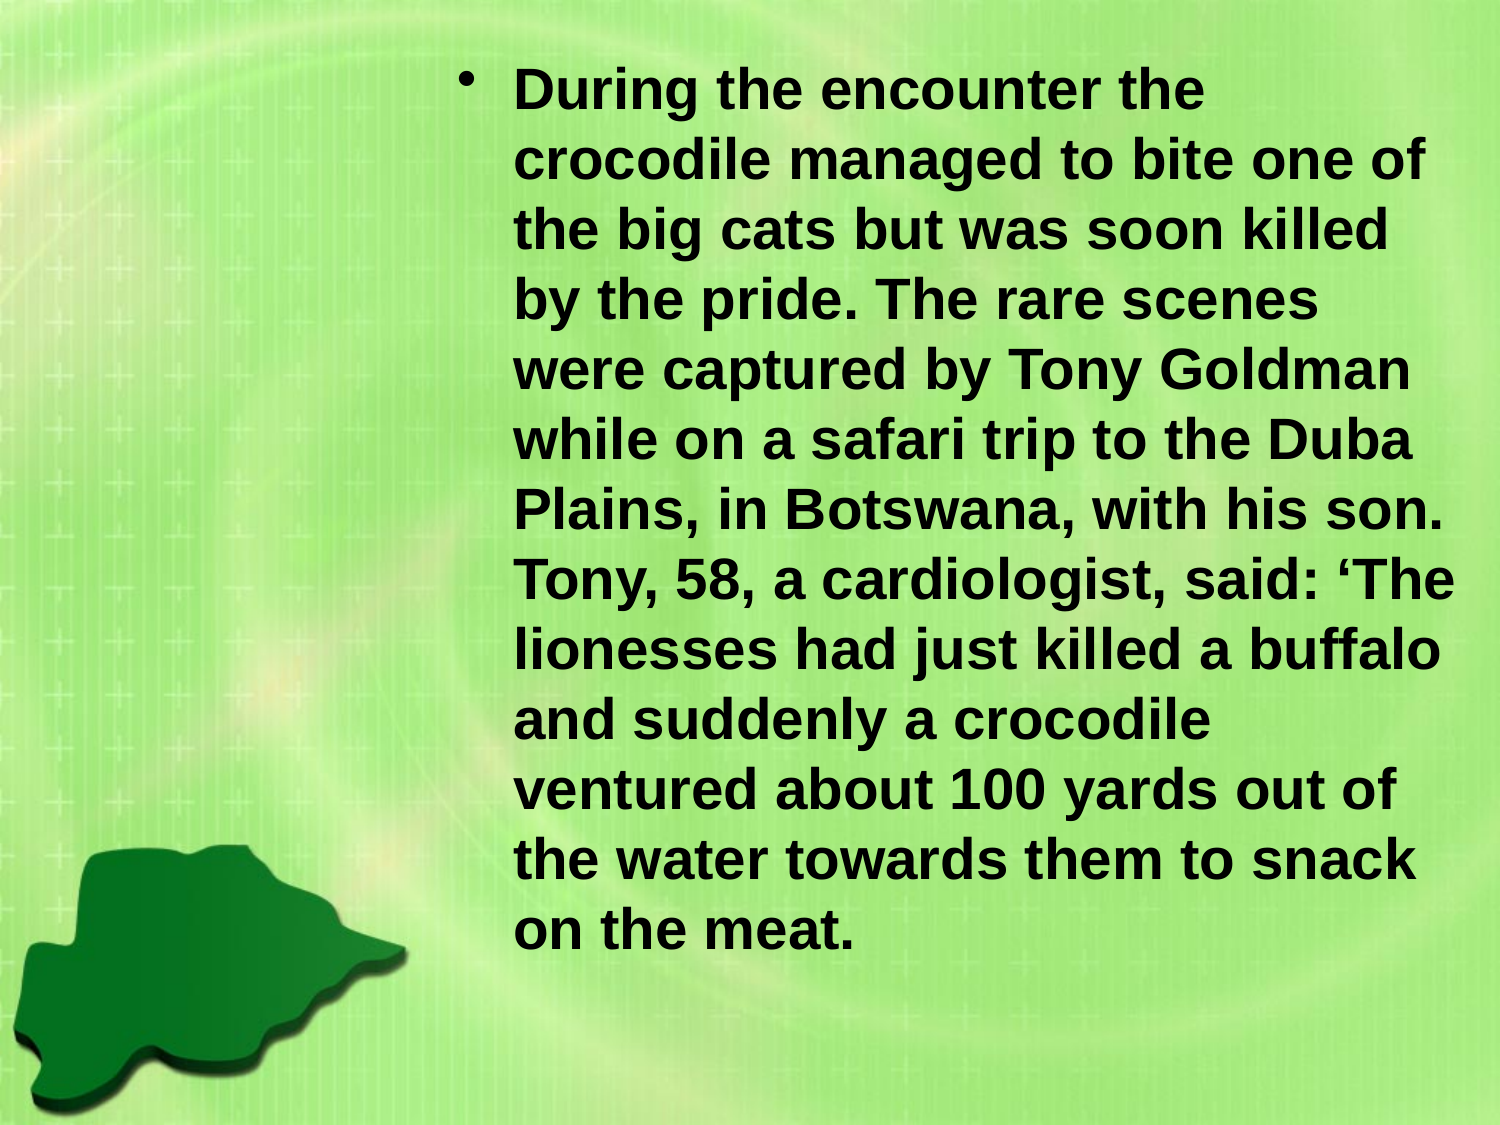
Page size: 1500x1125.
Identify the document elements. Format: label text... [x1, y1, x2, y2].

list During the encounter the crocodile managed to bite one of the big cats but was soon killed by the pride. The rare scenes were captured by Tony Goldman while on a safari trip to the Duba Plains, in Botswana, with his son. Tony, 58, a cardiologist, said: ‘The lionesses had just killed a buffalo and suddenly a crocodile ventured about 100 yards out of the water towards them to snack on the meat. [441, 43, 1480, 1005]
picture [0, 0, 1500, 1125]
